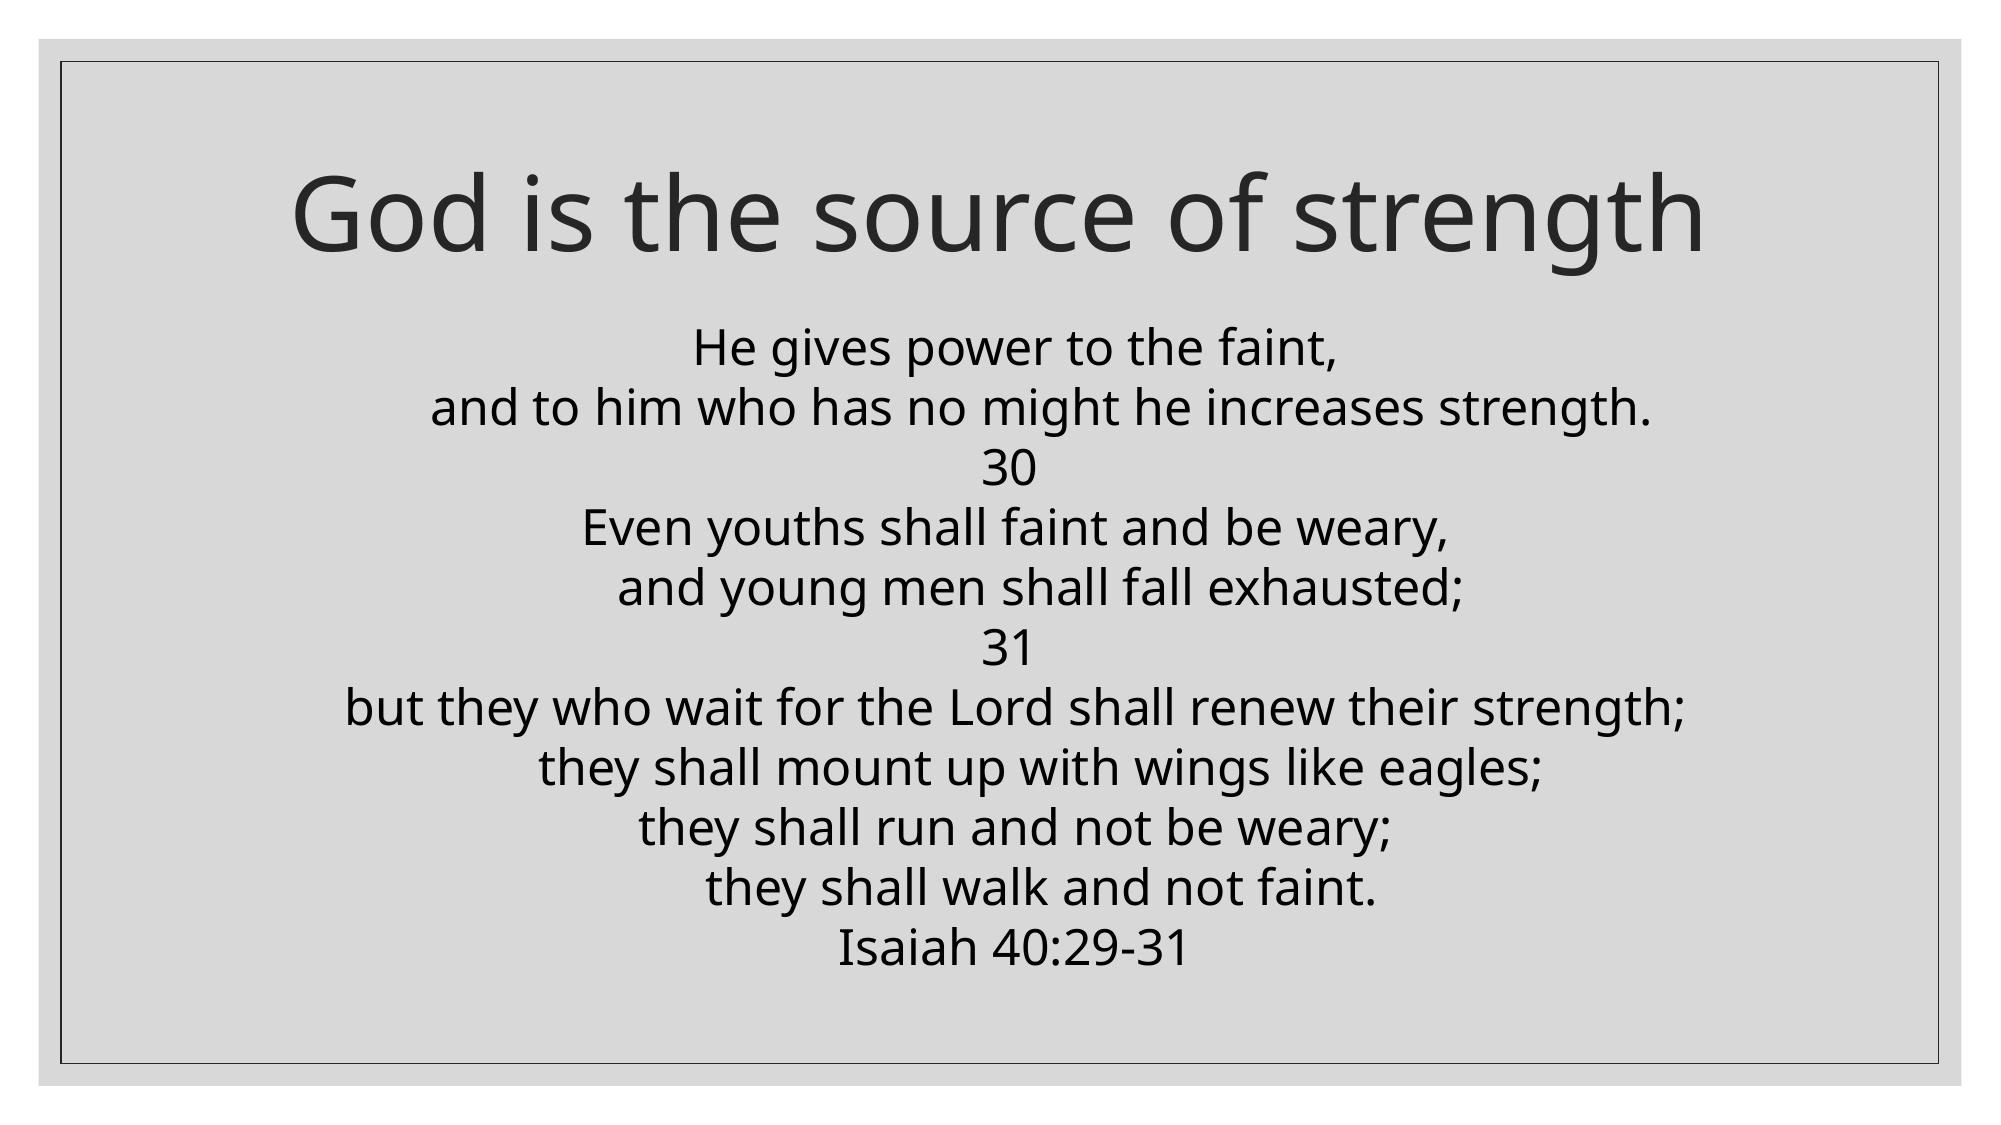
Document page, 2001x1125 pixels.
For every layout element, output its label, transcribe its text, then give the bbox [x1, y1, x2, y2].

list He gives power to the faint, and to him who has no might he increases strength. 30 Even youths shall faint and be weary, and young men shall fall exhausted; 31 but they who wait for the Lord shall renew their strength; they shall mount up with wings like eagles; they shall run and not be weary; they shall walk and not faint. Isaiah 40:29-31 [100, 307, 1932, 998]
title God is the source of strength [174, 104, 1826, 307]
